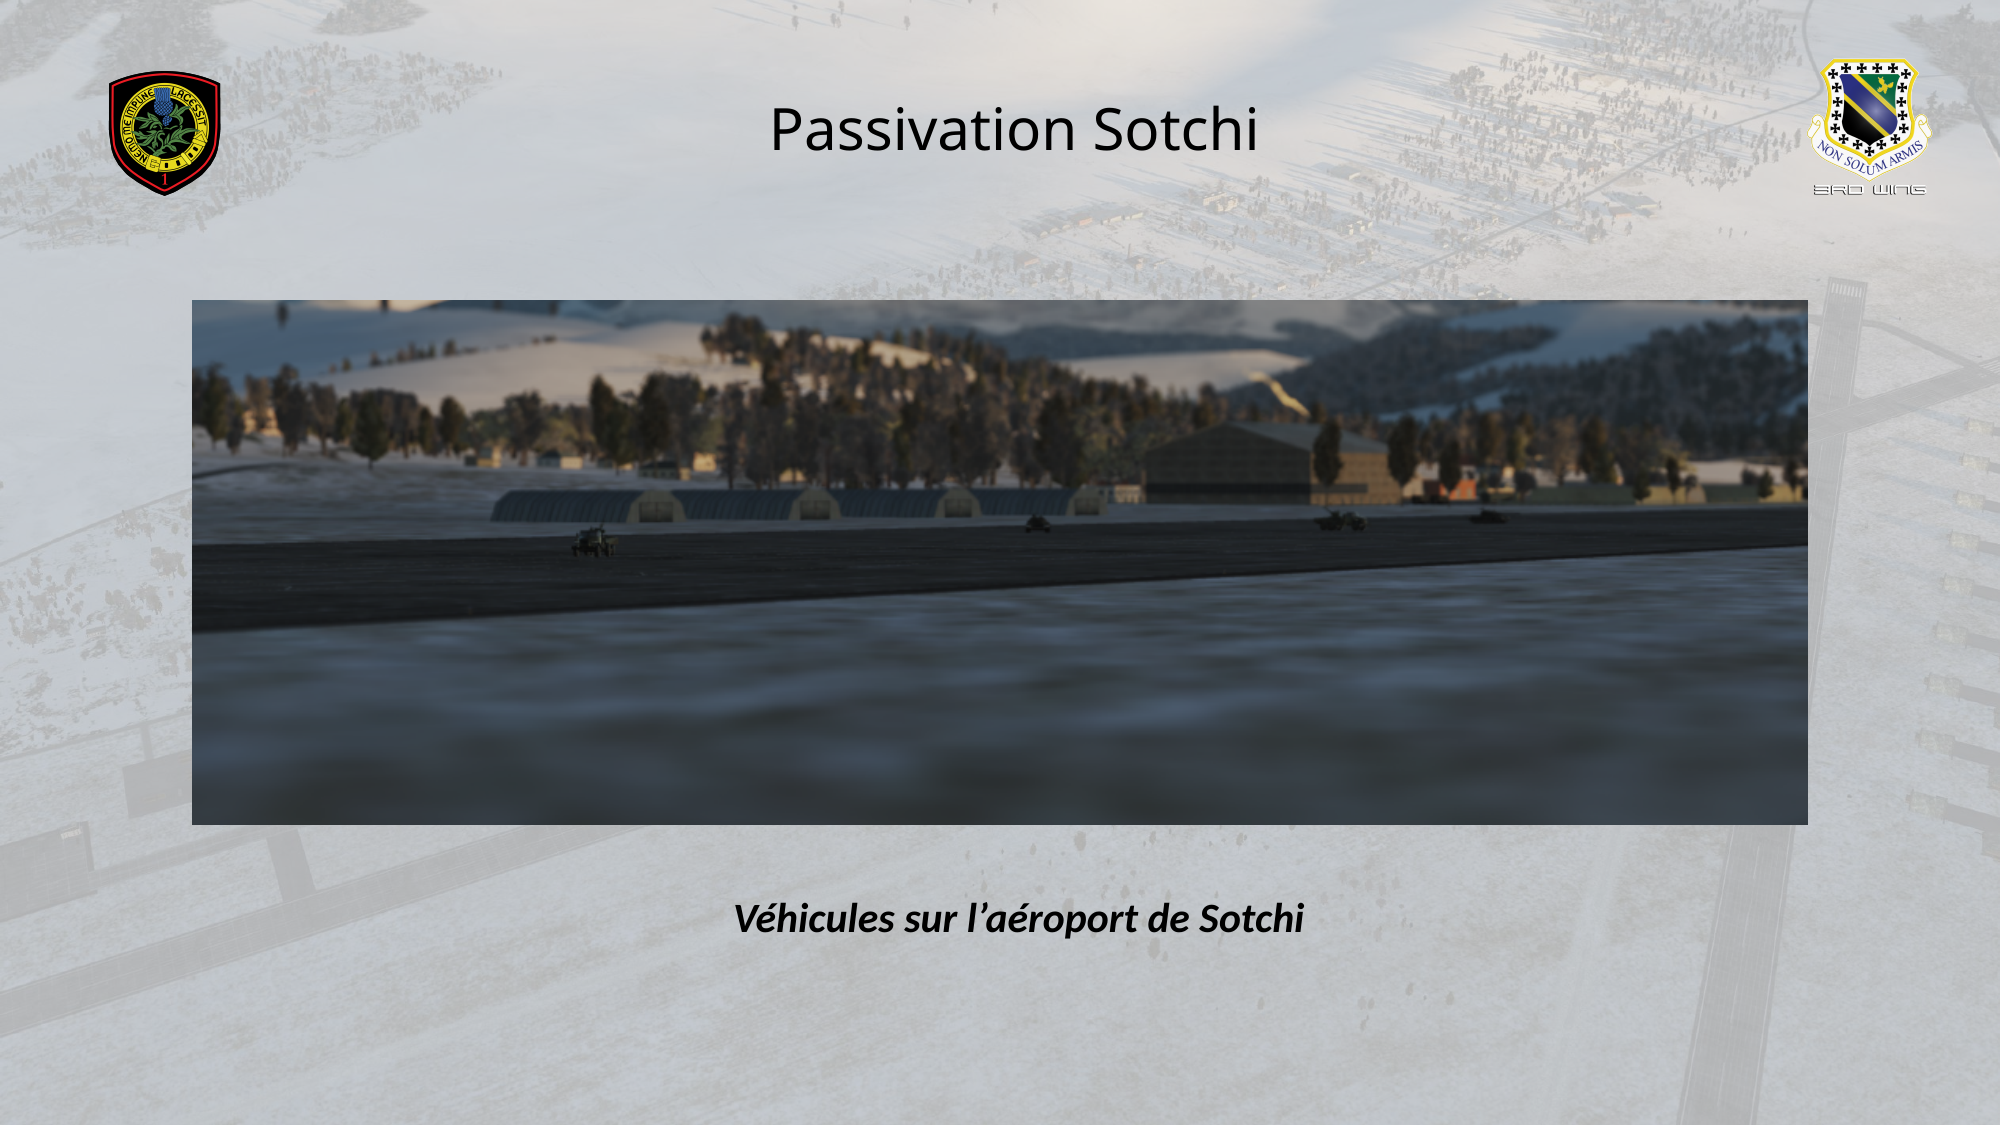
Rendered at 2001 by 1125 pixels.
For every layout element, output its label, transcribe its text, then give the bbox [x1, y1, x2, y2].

list Véhicules sur l’aéroport de Sotchi [718, 888, 1343, 965]
picture [192, 300, 1808, 825]
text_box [99, 55, 1937, 199]
